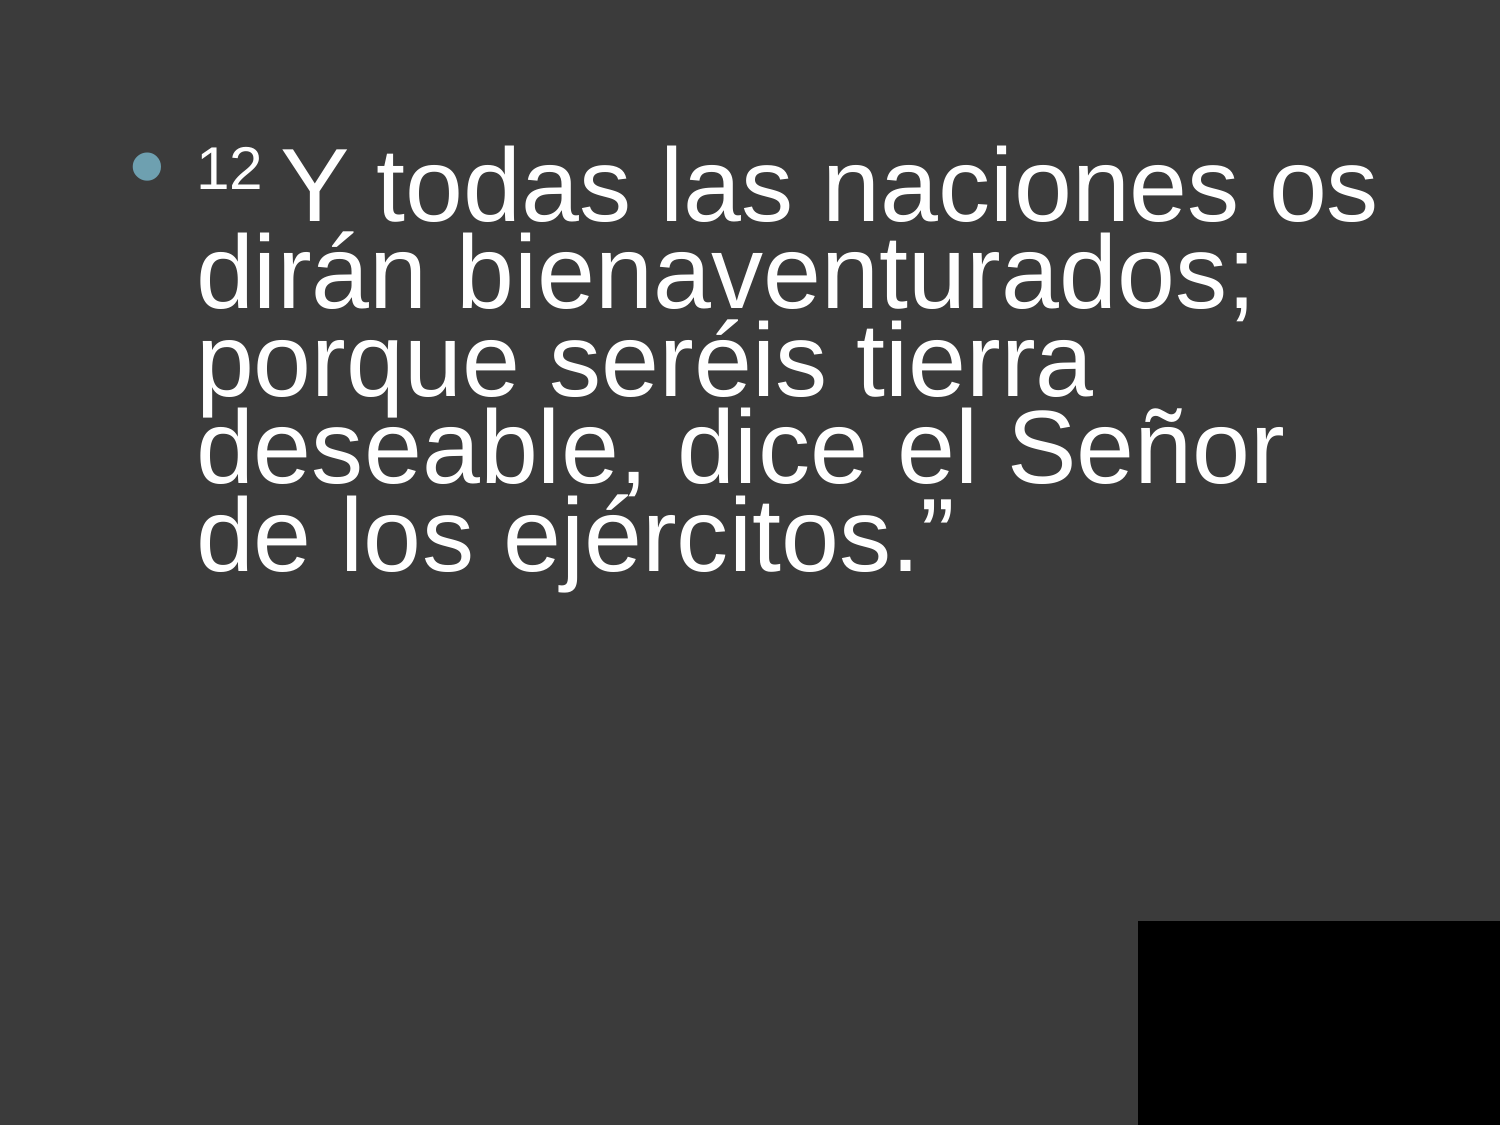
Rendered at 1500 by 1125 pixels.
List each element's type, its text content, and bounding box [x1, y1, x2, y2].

list 12 Y todas las naciones os dirán bienaventurados; porque seréis tierra deseable, dice el Señor de los ejércitos.” [112, 143, 1402, 717]
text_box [1136, 920, 1500, 1125]
